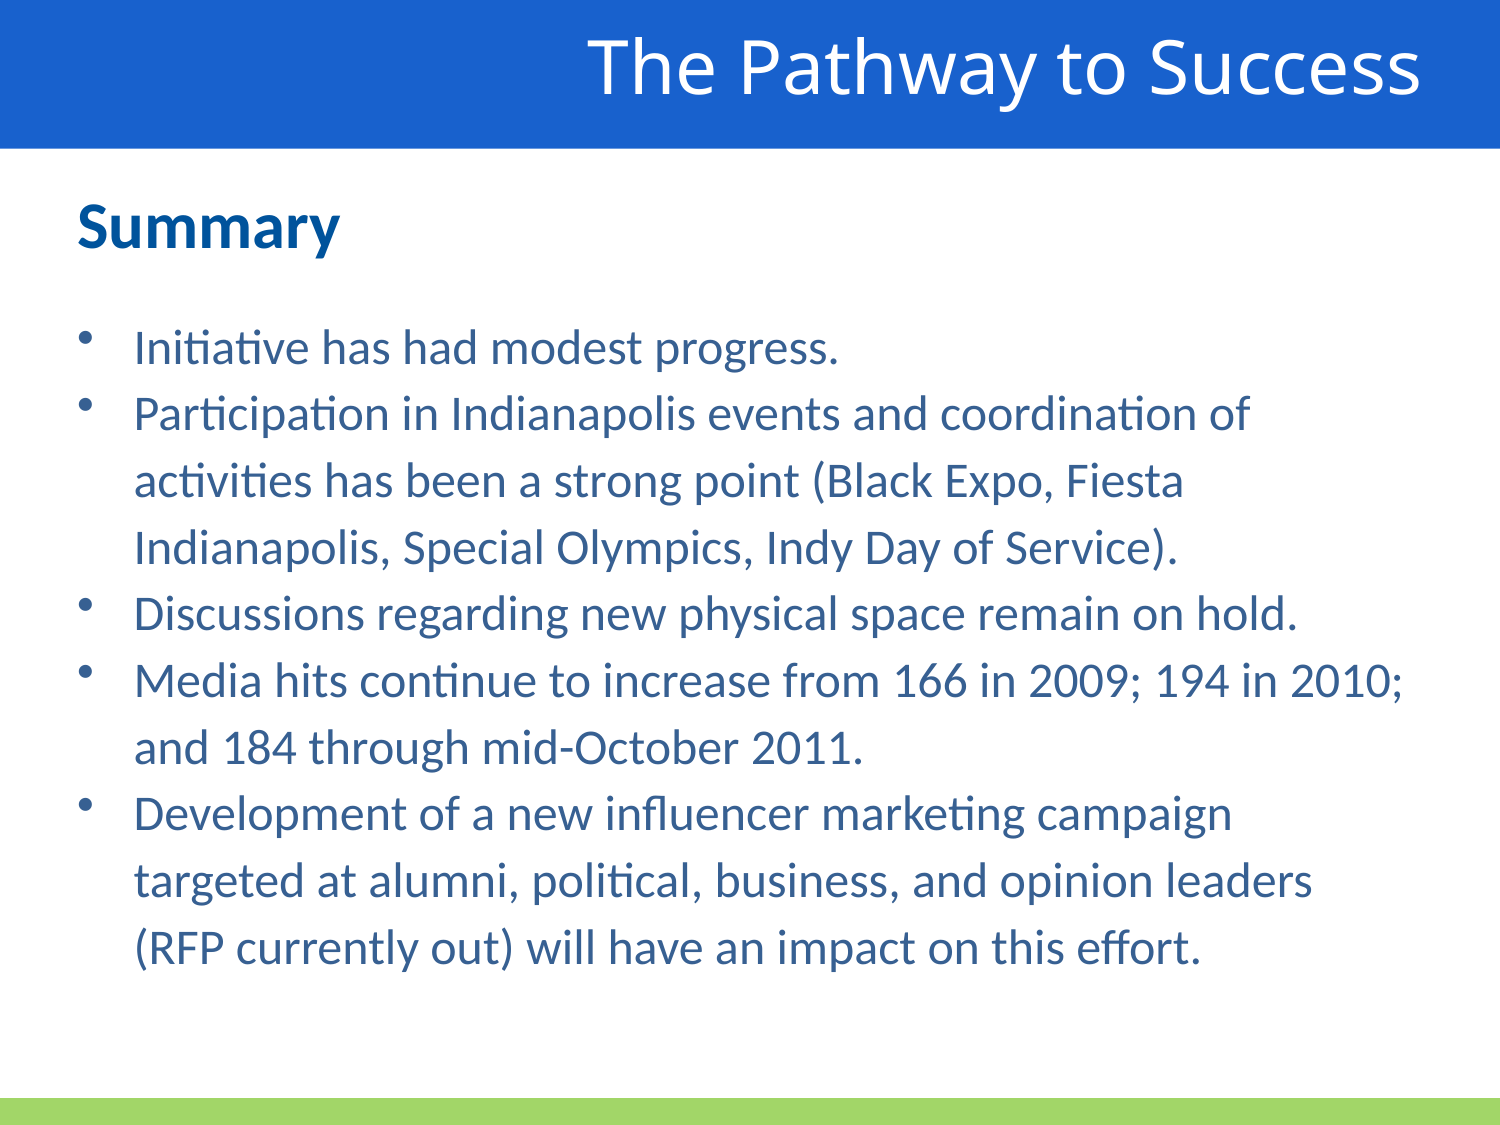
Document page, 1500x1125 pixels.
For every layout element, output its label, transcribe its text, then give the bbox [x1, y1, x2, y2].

text_box [0, 0, 1500, 149]
text_box Summary [62, 187, 888, 269]
text_box The Pathway to Success [12, 12, 1438, 118]
text_box Initiative has had modest progress. Participation in Indianapolis events and coordination of activities has been a strong point (Black Expo, Fiesta Indianapolis, Special Olympics, Indy Day of Service). Discussions regarding new physical space remain on hold. Media hits continue to increase from 166 in 2009; 194 in 2010; and 184 through mid-October 2011. Development of a new influencer marketing campaign targeted at alumni, political, business, and opinion leaders (RFP currently out) will have an impact on this effort. [62, 299, 1425, 1049]
